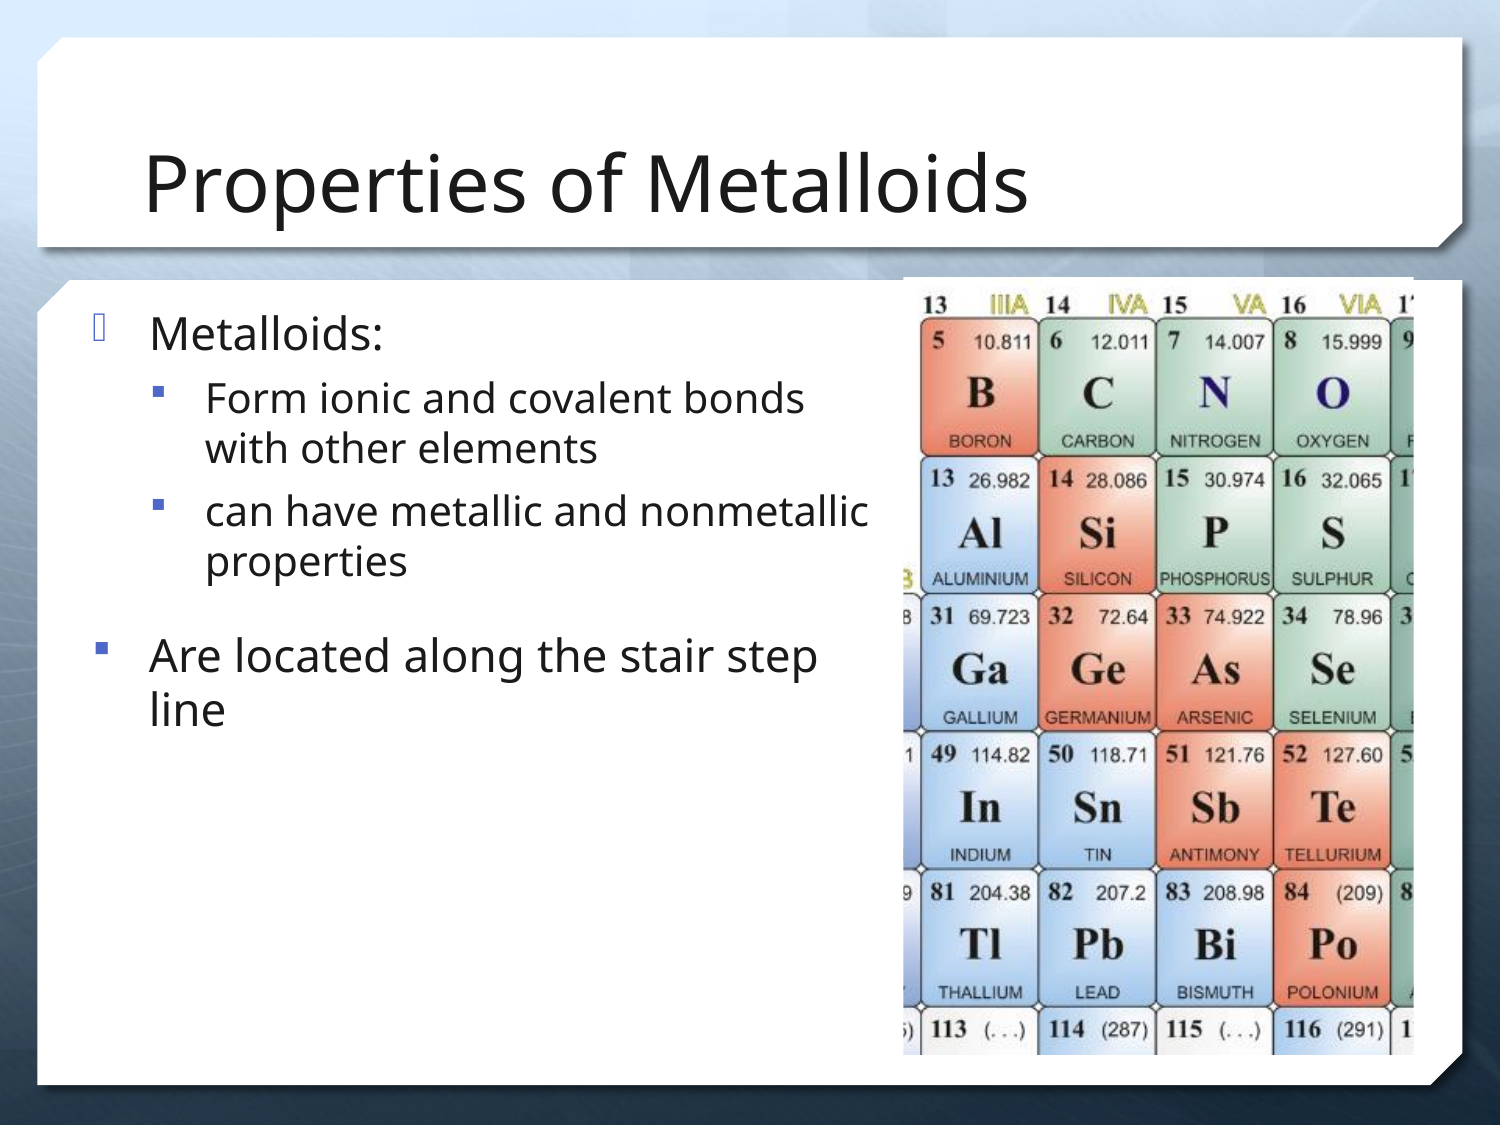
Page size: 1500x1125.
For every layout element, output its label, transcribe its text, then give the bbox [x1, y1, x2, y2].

list Metalloids: Form ionic and covalent bonds with other elements can have metallic and nonmetallic properties Are located along the stair step line [77, 296, 902, 955]
title Properties of Metalloids [127, 48, 1372, 236]
picture [902, 276, 1415, 1055]
